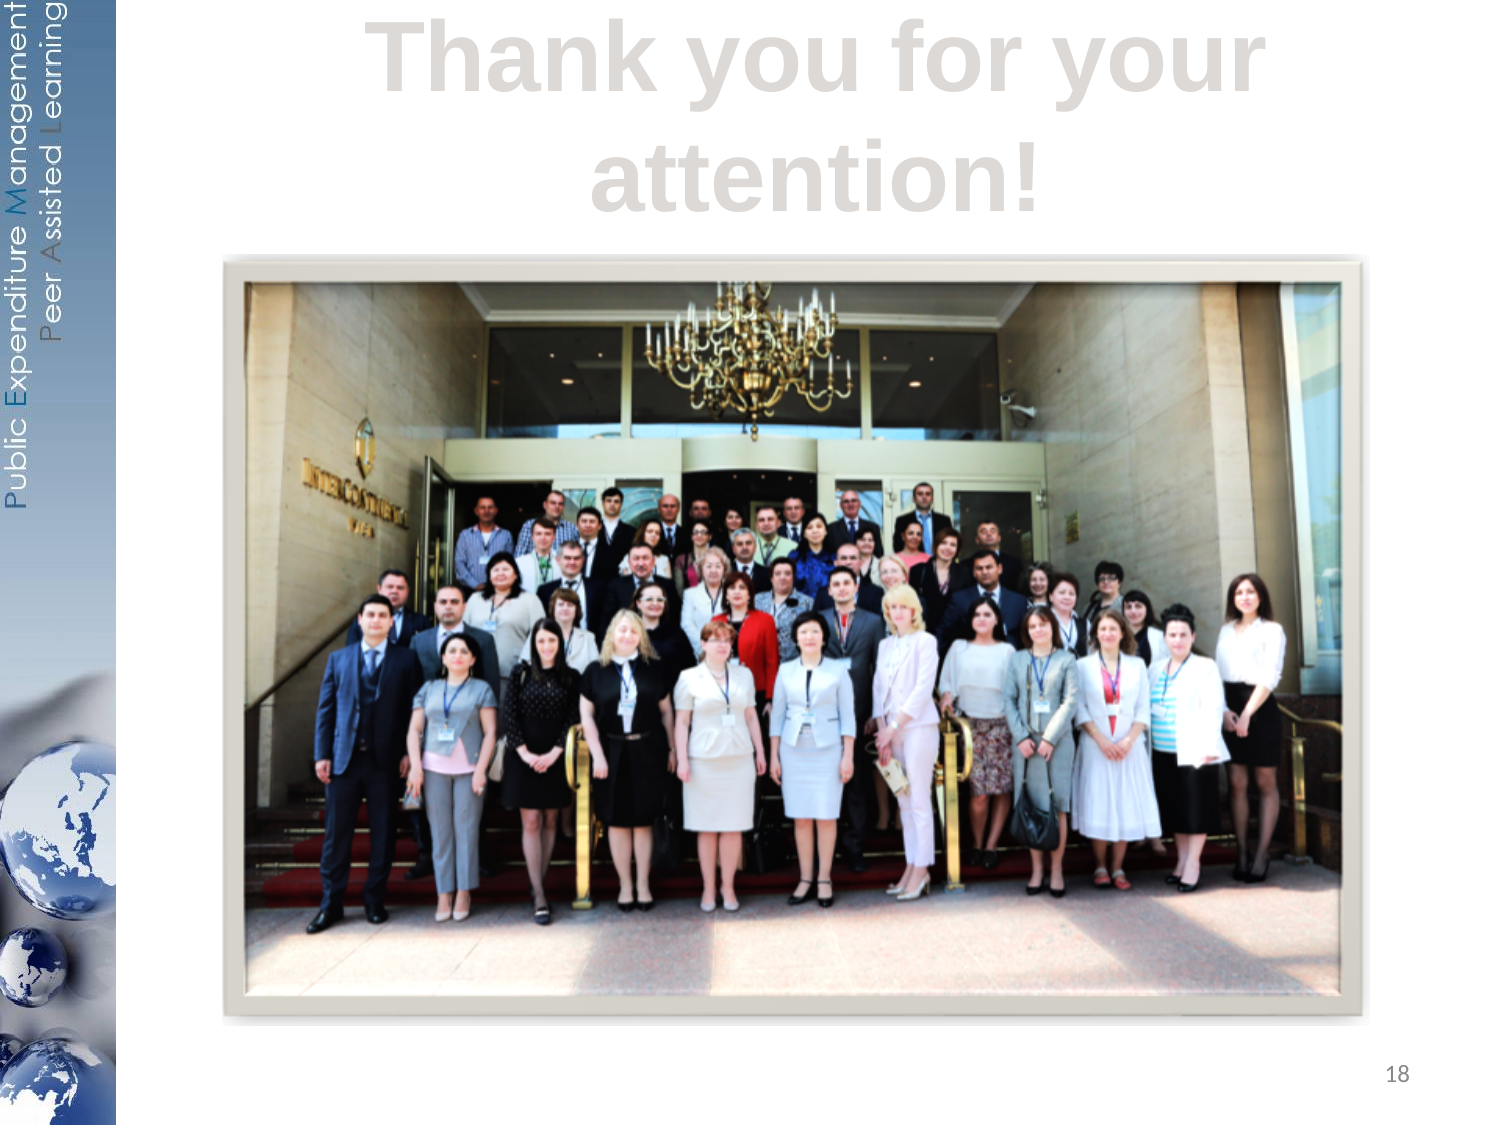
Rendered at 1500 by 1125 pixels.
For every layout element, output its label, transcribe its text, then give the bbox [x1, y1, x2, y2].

slide_number 18 [1074, 1042, 1425, 1103]
text_box Thank you for your attention! [265, 0, 1368, 239]
picture [222, 254, 1370, 1026]
picture [0, 0, 116, 1125]
